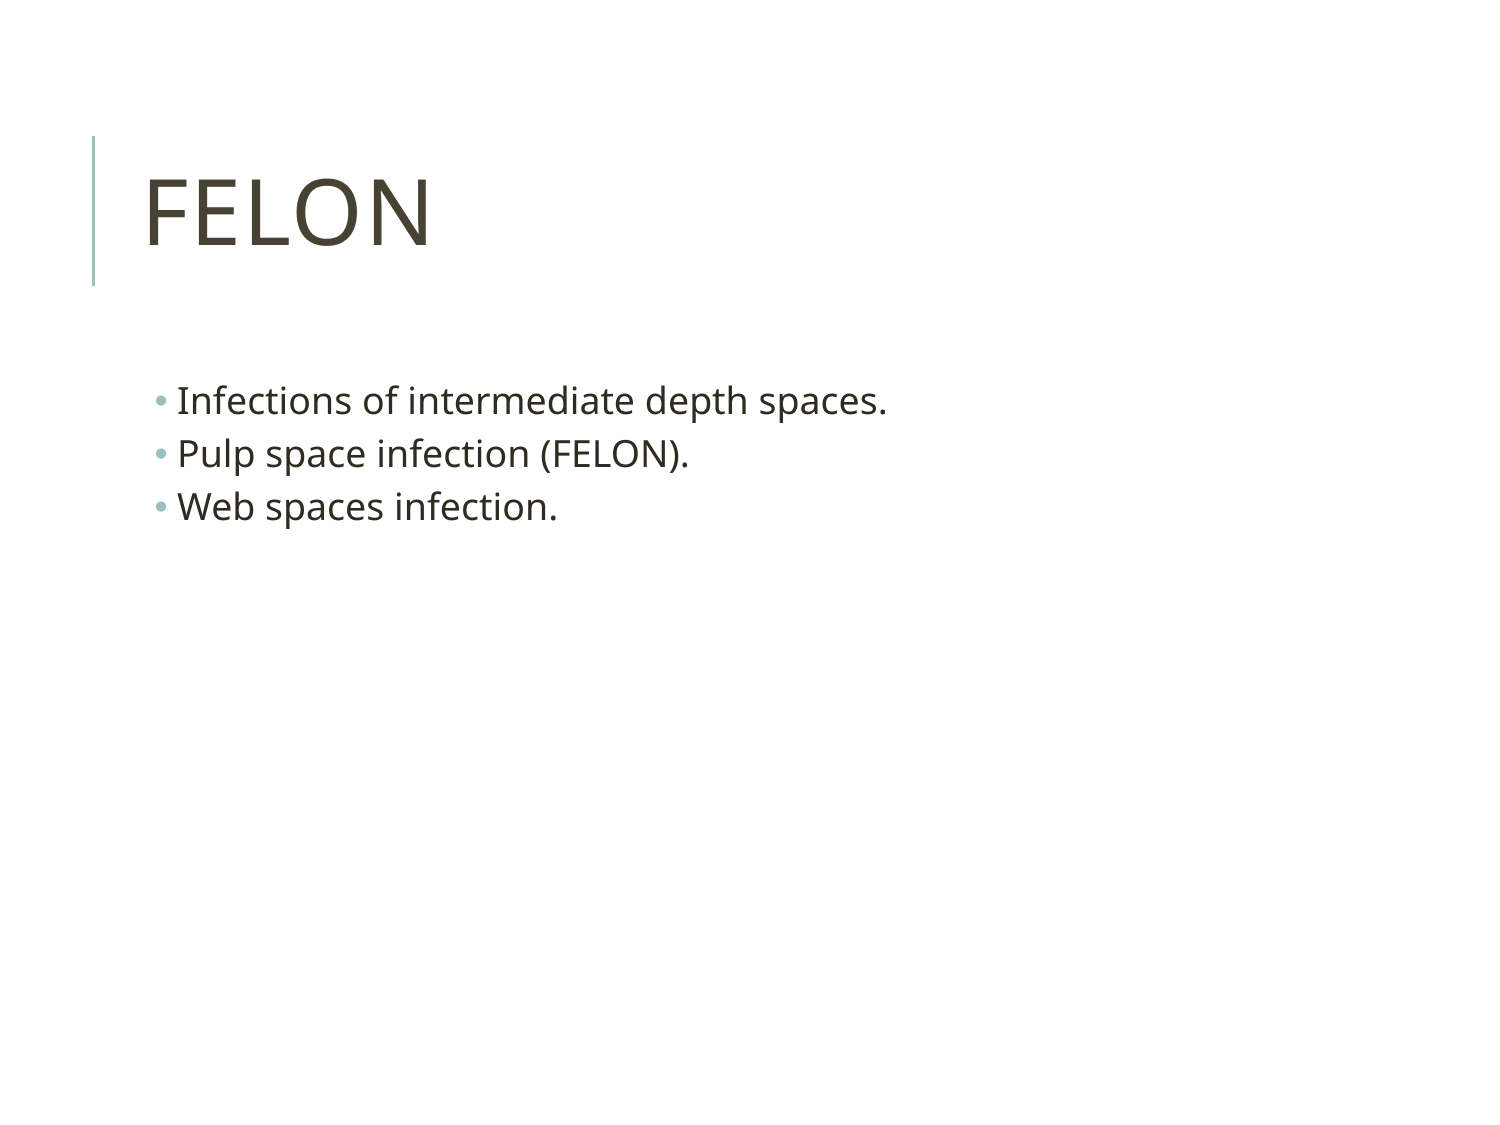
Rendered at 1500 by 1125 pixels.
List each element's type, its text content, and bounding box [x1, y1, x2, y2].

title Felon [126, 96, 1322, 342]
list Infections of intermediate depth spaces. Pulp space infection (FELON). Web spaces infection. [126, 375, 1322, 1035]
